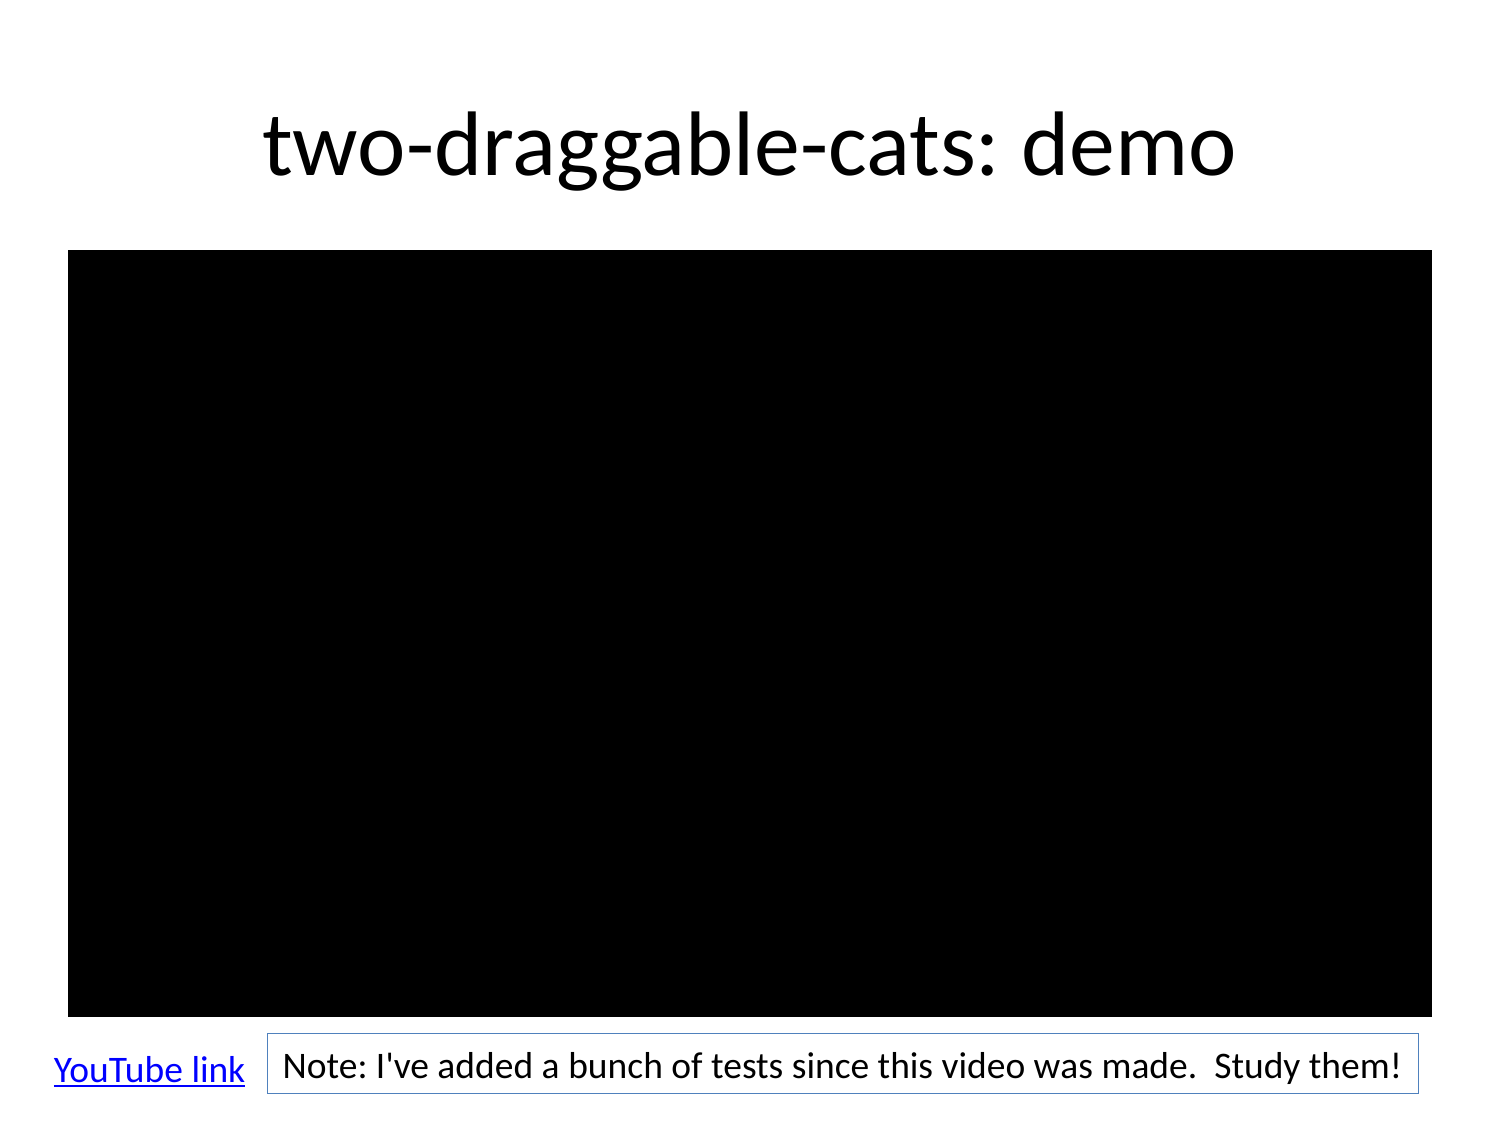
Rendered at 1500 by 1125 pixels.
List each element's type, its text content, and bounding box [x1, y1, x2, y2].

text_box YouTube link [39, 1037, 261, 1098]
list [67, 249, 1433, 1018]
title two-draggable-cats: demo [75, 45, 1425, 233]
text_box Note: I've added a bunch of tests since this video was made. Study them! [267, 1033, 1419, 1094]
